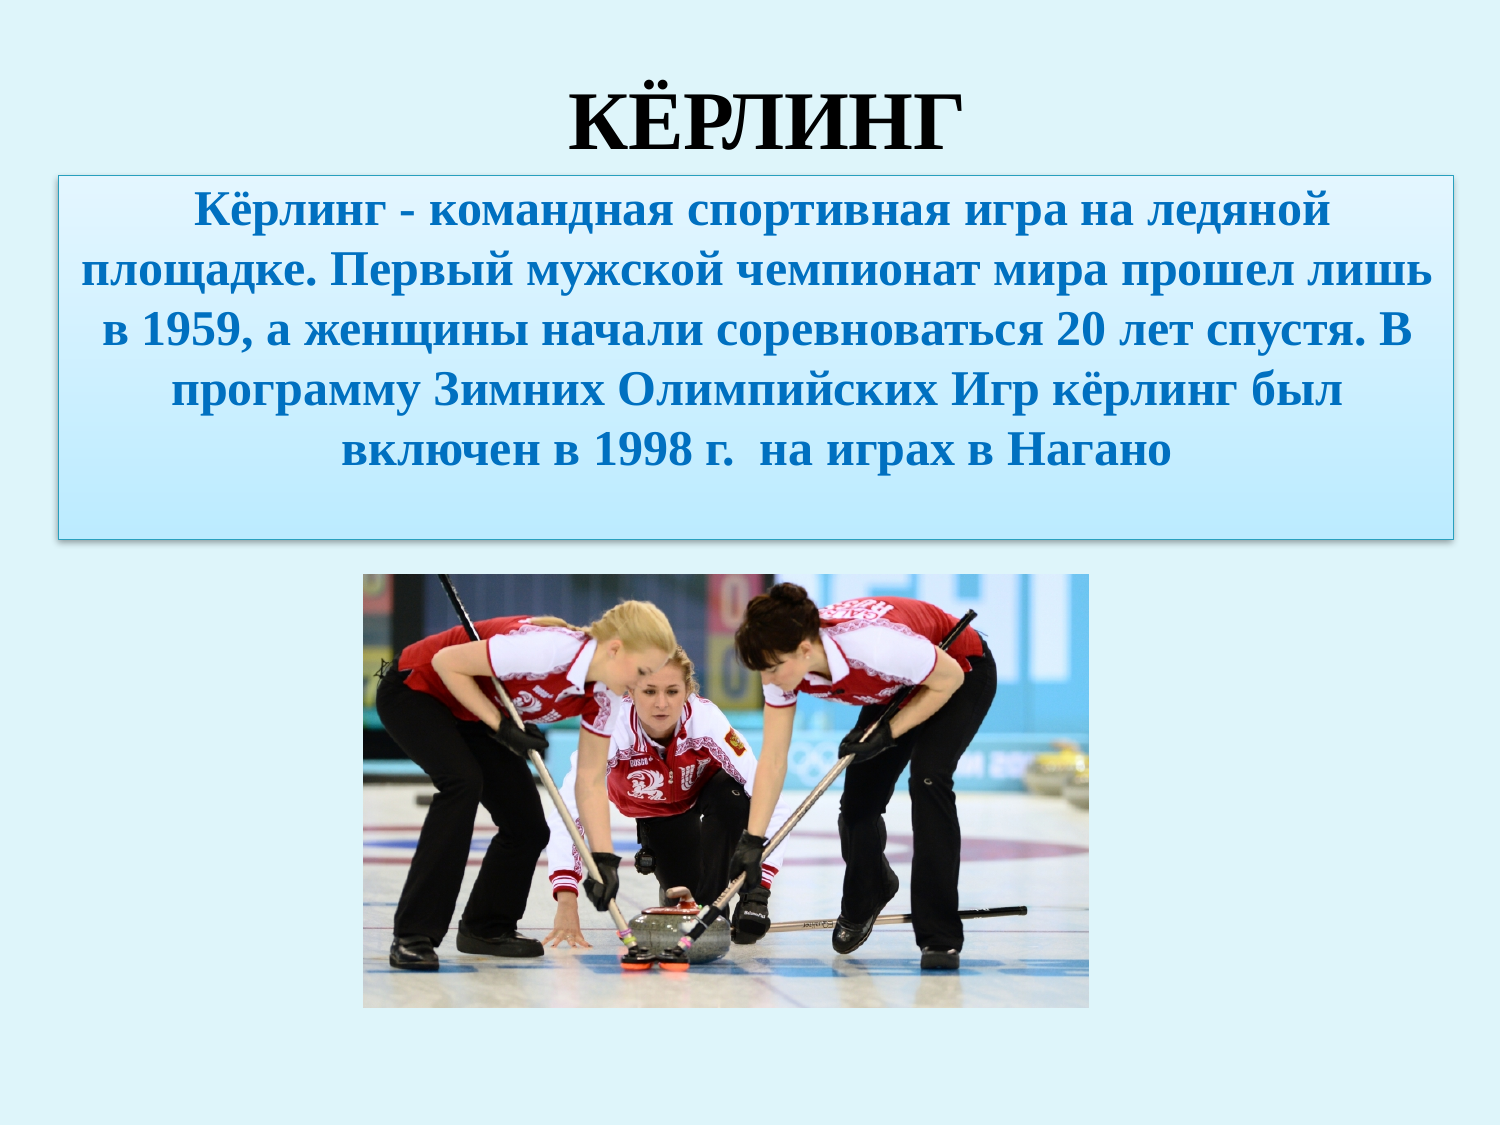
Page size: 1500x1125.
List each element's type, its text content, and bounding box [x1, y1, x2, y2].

picture [363, 574, 1089, 1008]
list Кёрлинг - командная спортивная игра на ледяной площадке. Первый мужской чемпионат мира прошел лишь в 1959, а женщины начали соревноваться 20 лет спустя. В программу Зимних Олимпийских Игр кёрлинг был включен в 1998 г. на играх в Нагано [58, 175, 1454, 540]
text_box КЁРЛИНГ [140, 58, 1395, 174]
